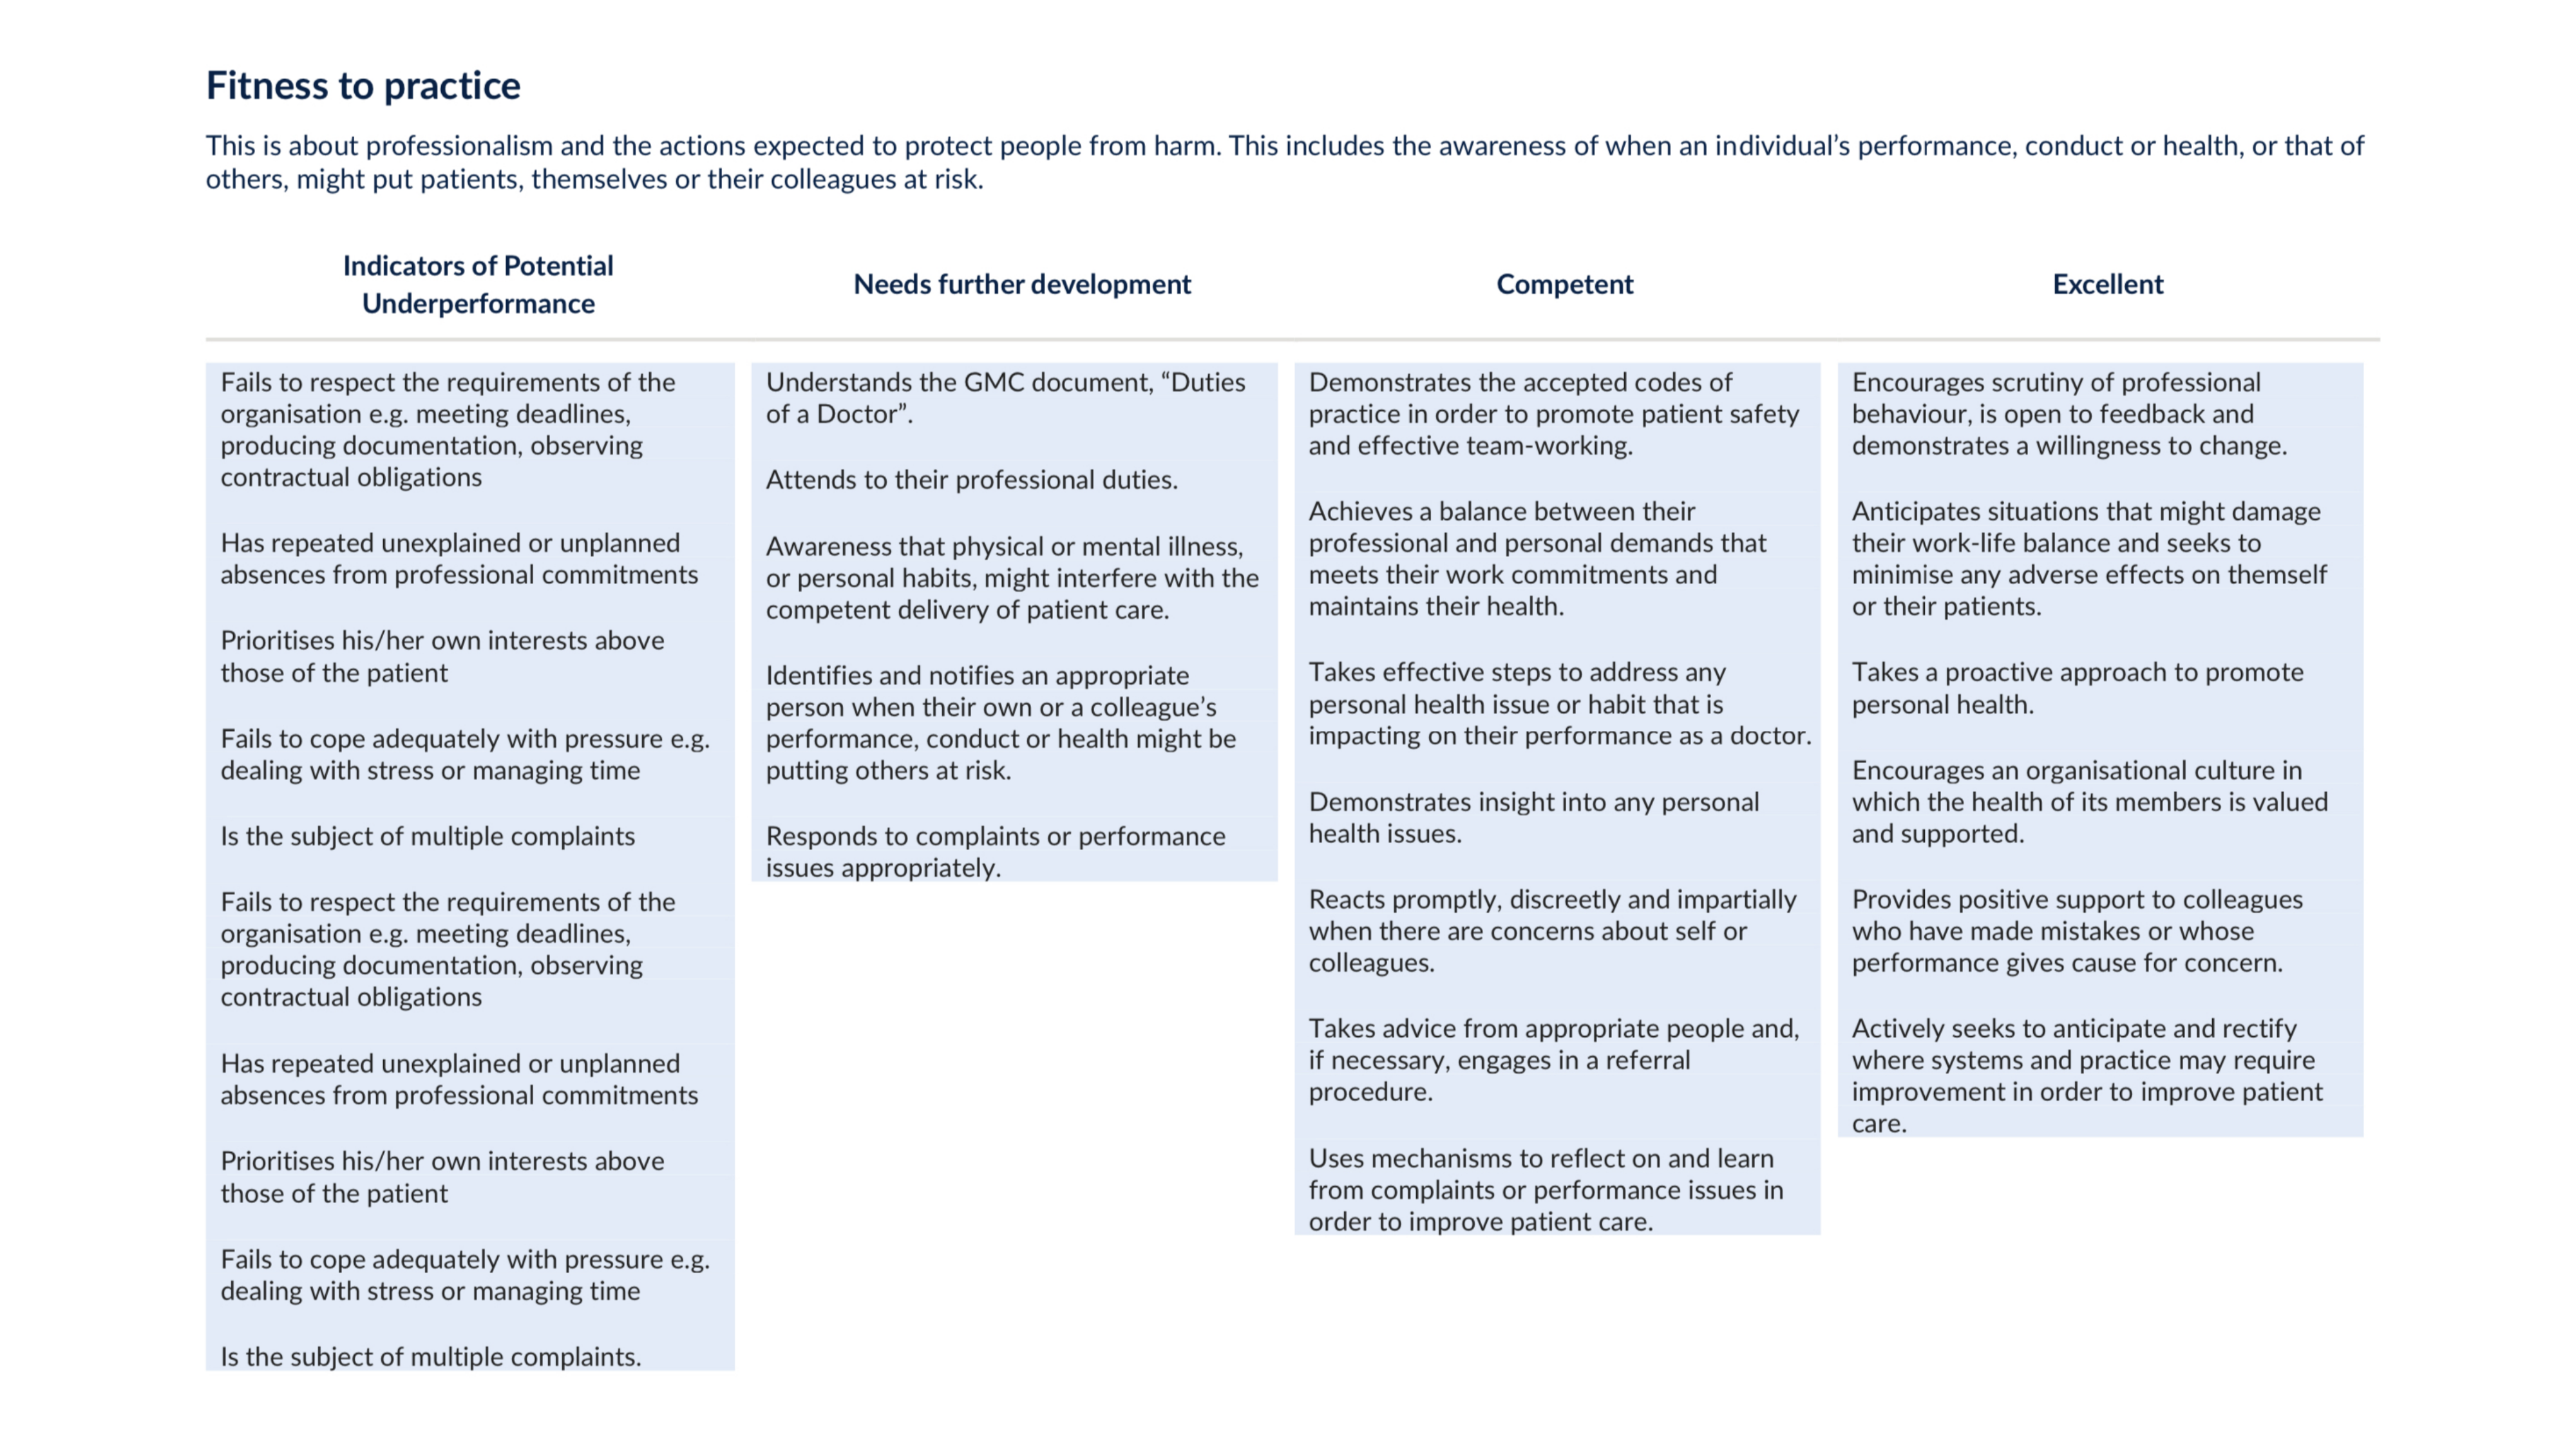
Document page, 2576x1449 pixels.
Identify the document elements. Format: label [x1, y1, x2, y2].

picture [184, 50, 2391, 1399]
